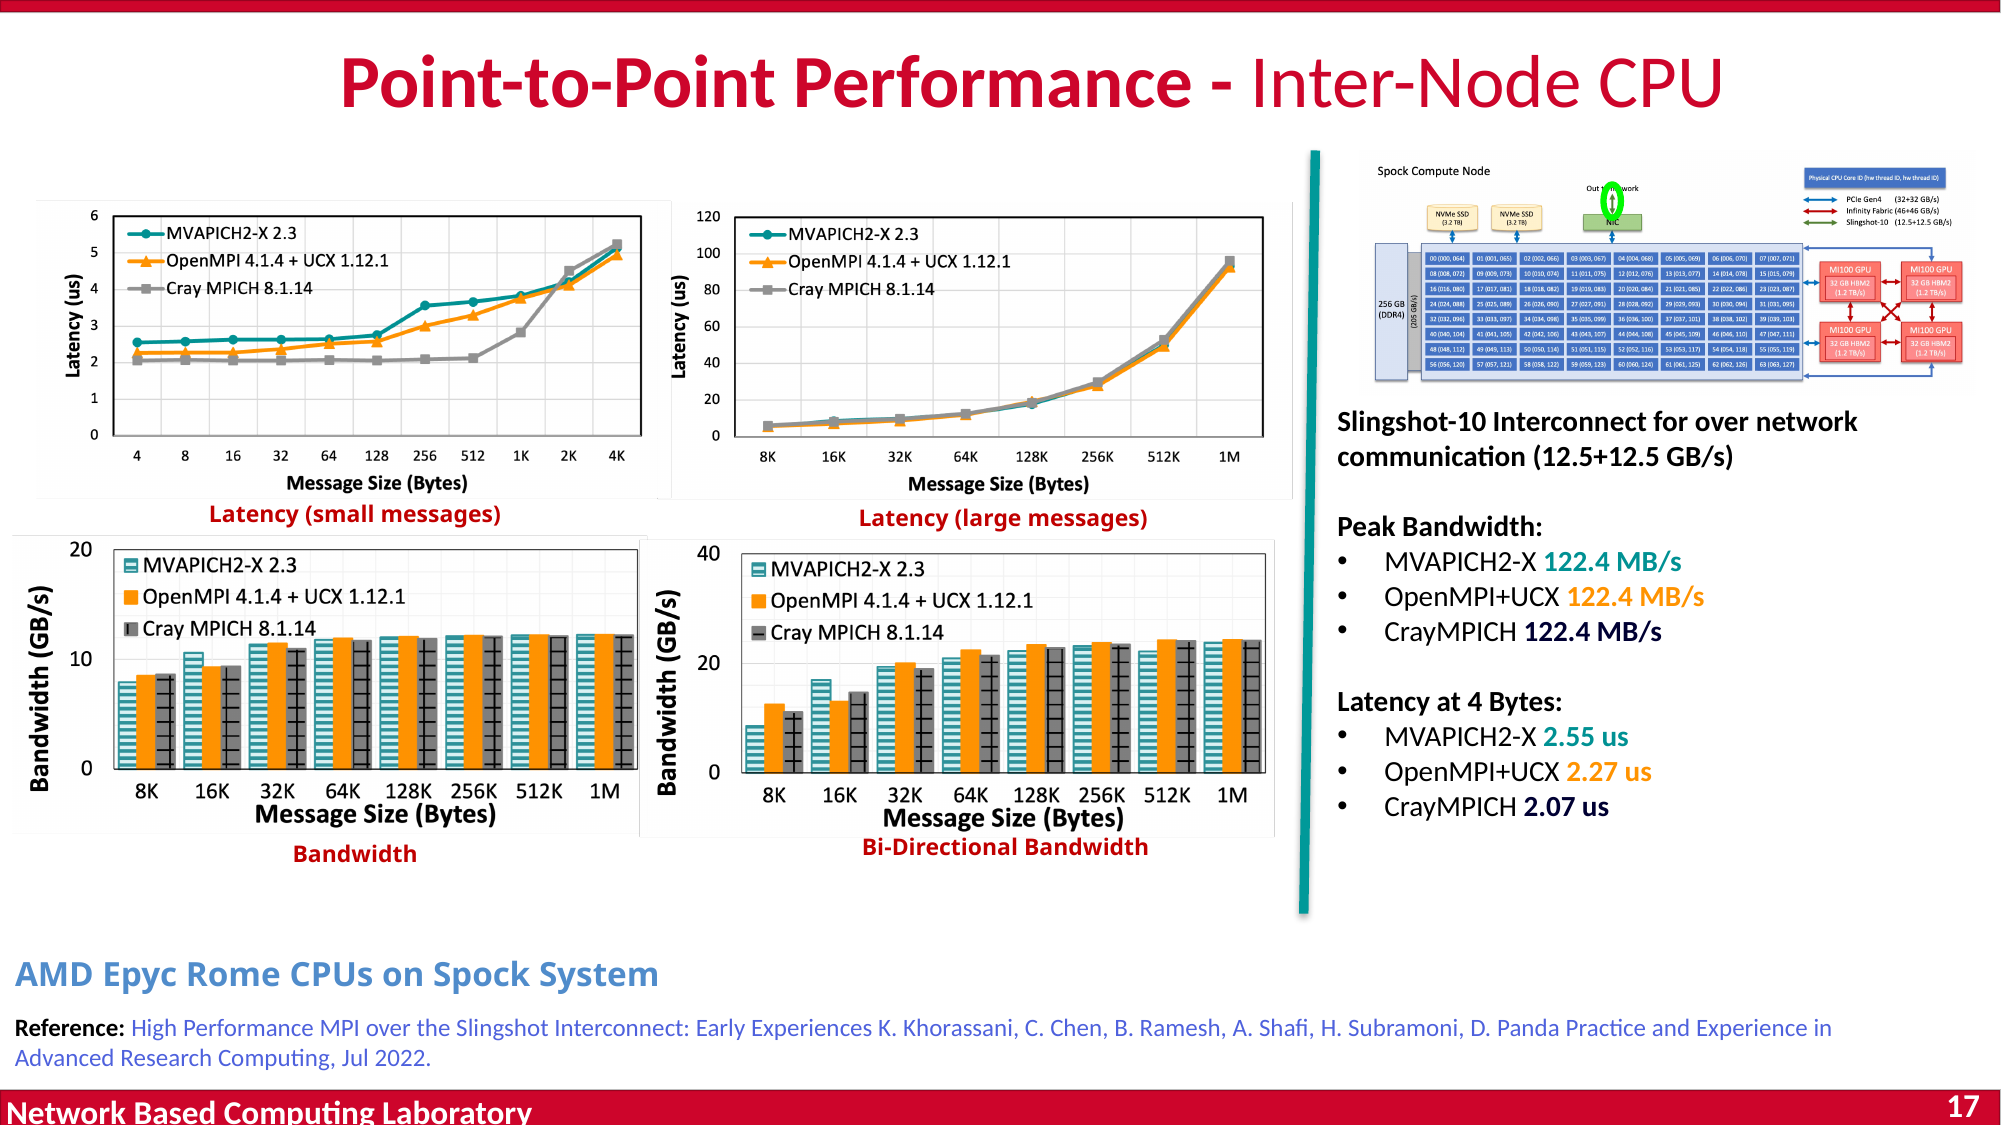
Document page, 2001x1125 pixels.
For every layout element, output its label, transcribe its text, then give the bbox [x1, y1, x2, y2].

text_box AMD Epyc Rome CPUs on Spock System [0, 947, 1491, 1003]
text_box Slingshot-10 Interconnect for over network communication (12.5+12.5 GB/s) Peak Bandwidth: MVAPICH2-X 122.4 MB/s OpenMPI+UCX 122.4 MB/s CrayMPICH 122.4 MB/s Latency at 4 Bytes: MVAPICH2-X 2.55 us OpenMPI+UCX 2.27 us CrayMPICH 2.07 us [1322, 395, 2000, 830]
text_box Latency (large messages) [767, 508, 1240, 536]
title Point-to-Point Performance - Inter-Node CPU [325, 25, 2000, 177]
picture [36, 199, 1294, 501]
text_box Bandwidth [118, 844, 592, 873]
text_box Latency (small messages) [118, 509, 592, 533]
picture [12, 534, 1276, 839]
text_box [1303, 150, 1316, 914]
text_box Bi-Directional Bandwidth [769, 848, 1243, 866]
picture [1358, 150, 1976, 396]
text_box Reference: High Performance MPI over the Slingshot Interconnect: Early Experiences K. Khorassani, C. Chen, B. Ramesh, A. Shafi, H. Subramoni, D. Panda Practice and Experience in Advanced Research Computing, Jul 2022. [0, 1003, 1928, 1079]
